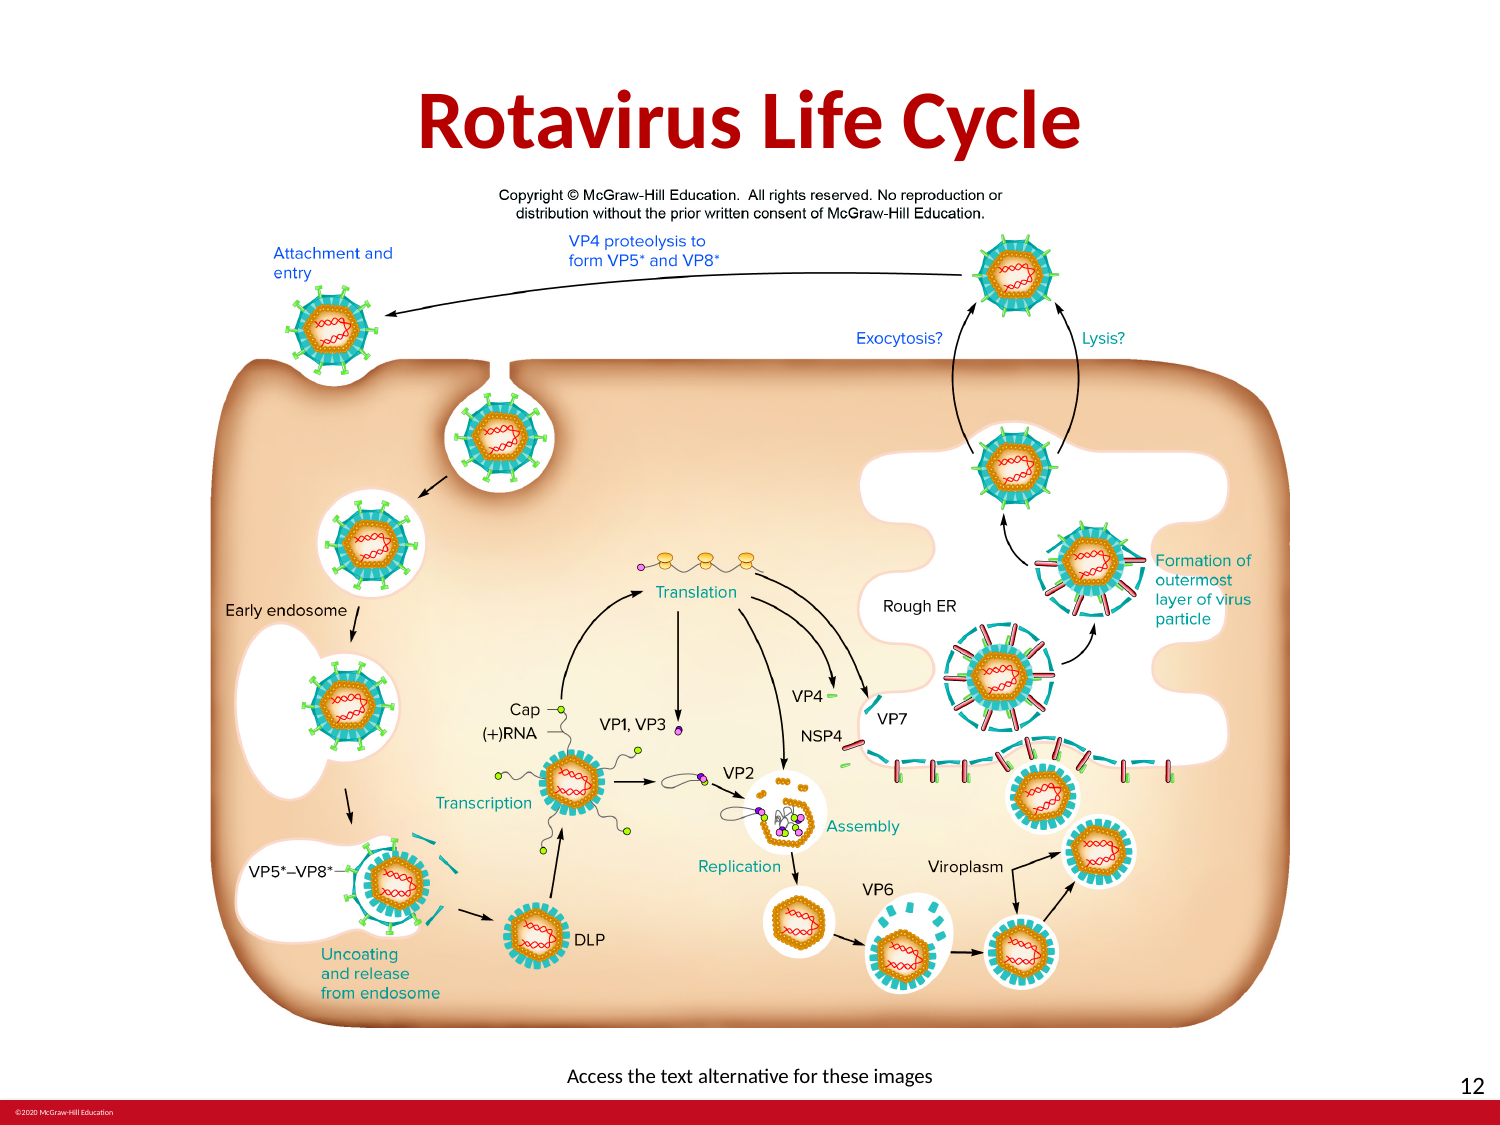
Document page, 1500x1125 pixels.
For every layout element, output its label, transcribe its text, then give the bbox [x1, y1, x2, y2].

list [210, 187, 1290, 1028]
title Rotavirus Life Cycle [0, 24, 1500, 205]
list Access the text alternative for these images [525, 1062, 975, 1093]
